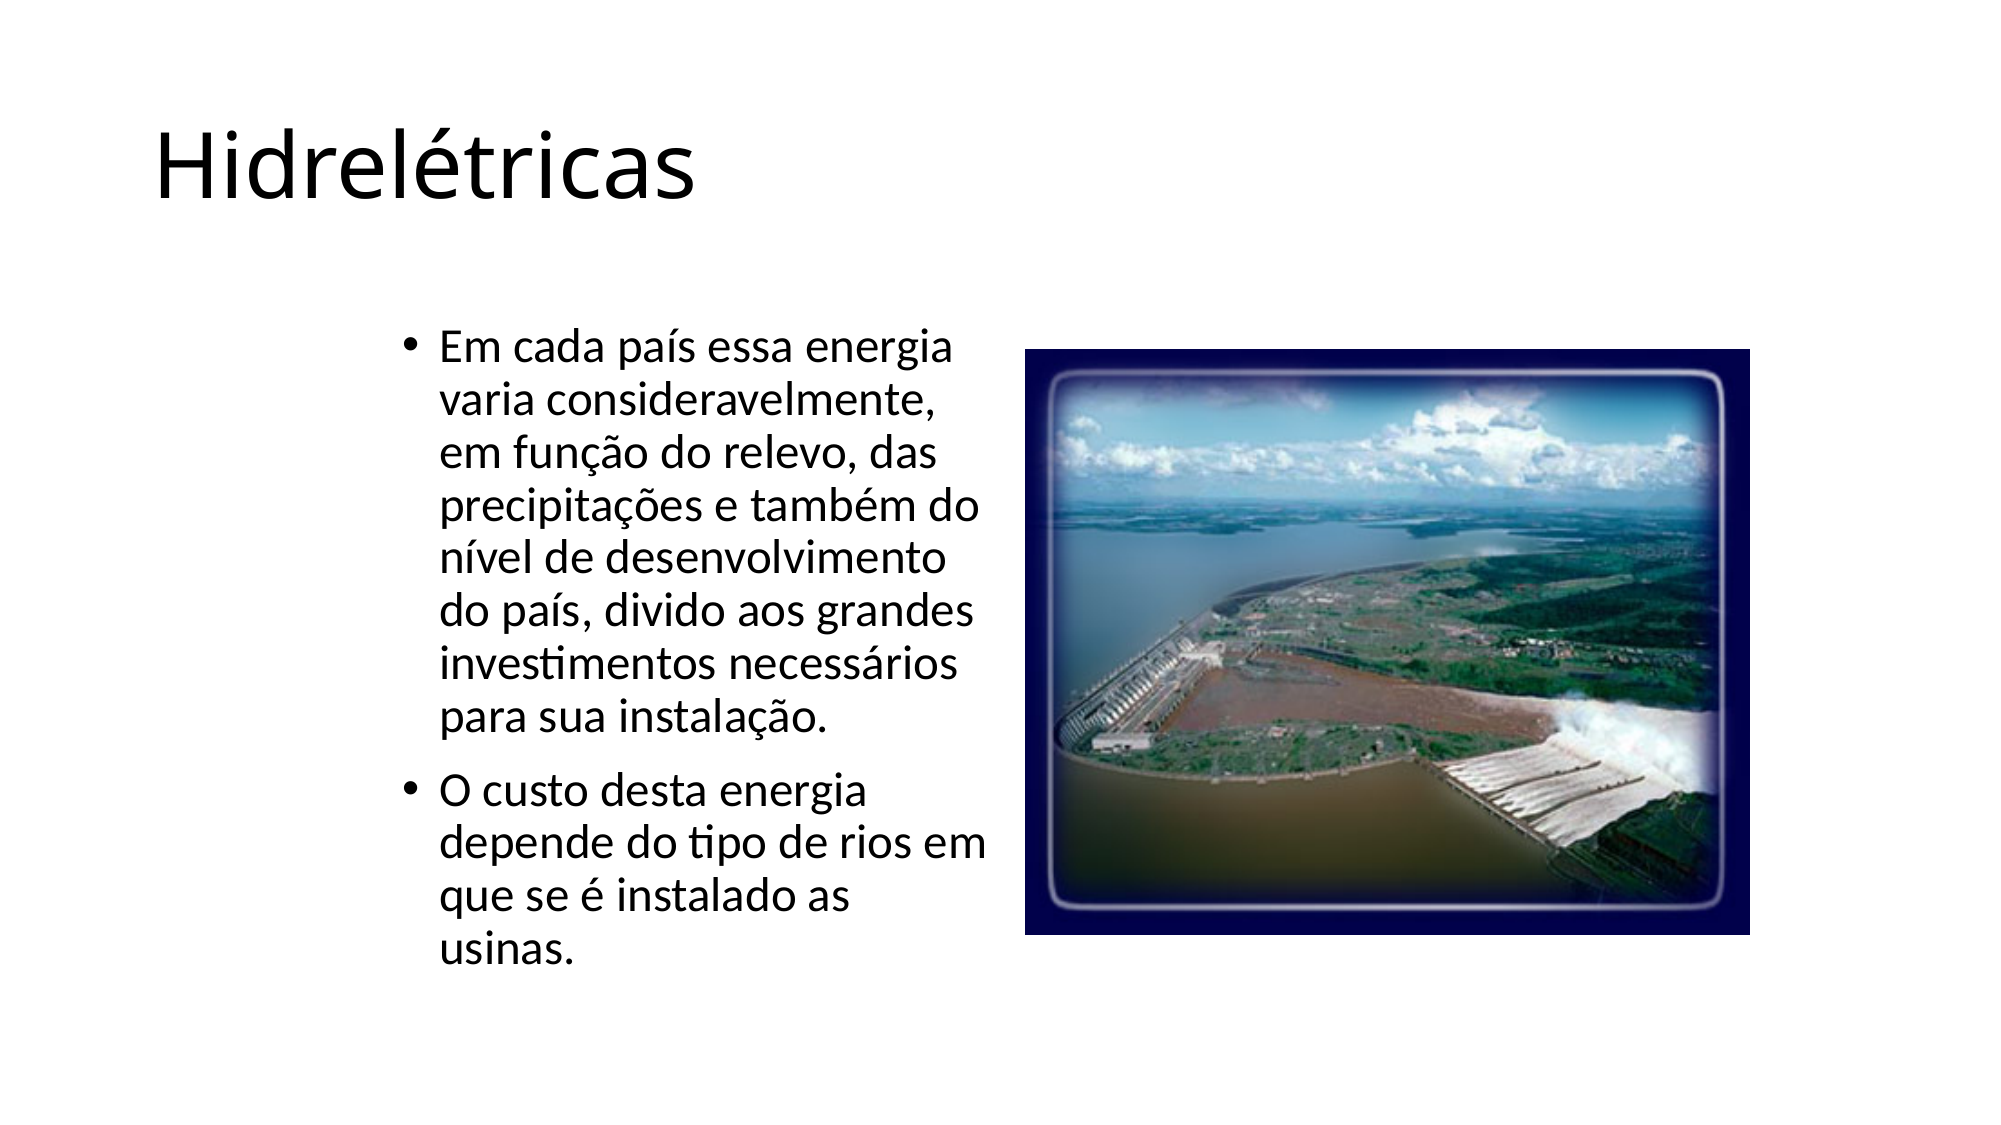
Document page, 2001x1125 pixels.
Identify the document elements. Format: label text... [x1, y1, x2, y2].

picture [1024, 349, 1751, 935]
list Em cada país essa energia varia consideravelmente, em função do relevo, das precipitações e também do nível de desenvolvimento do país, divido aos grandes investimentos necessários para sua instalação. O custo desta energia depende do tipo de rios em que se é instalado as usinas. [387, 312, 1013, 988]
title Hidrelétricas [137, 59, 1863, 278]
